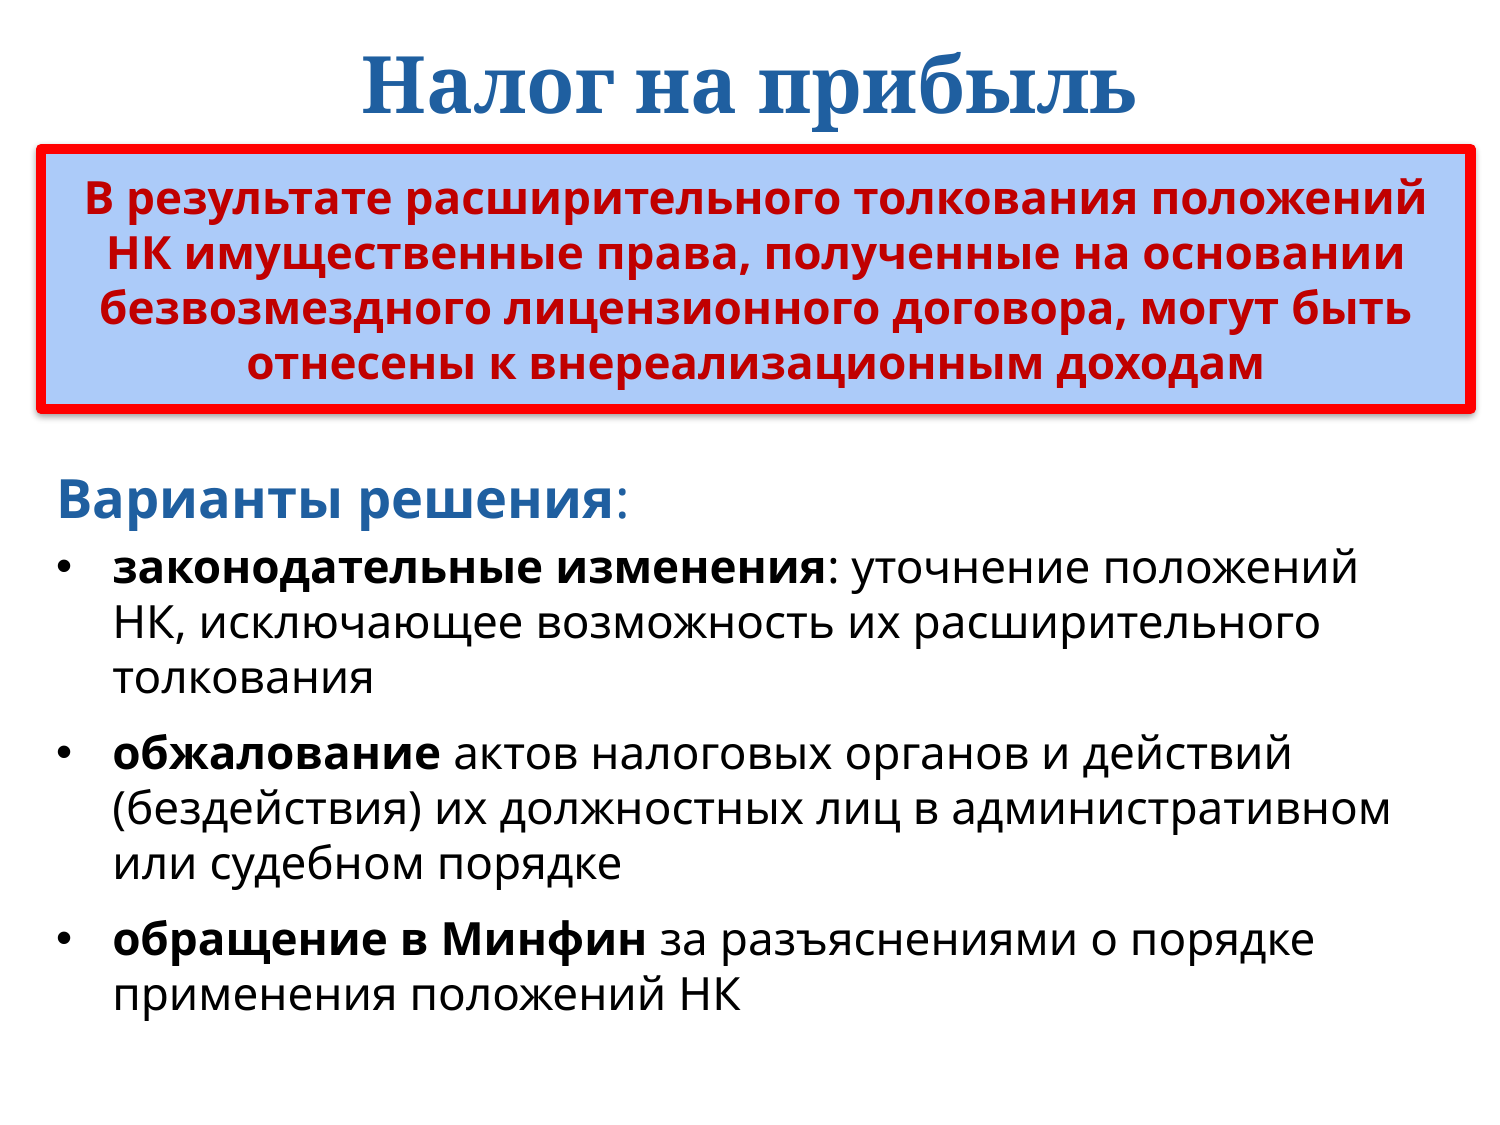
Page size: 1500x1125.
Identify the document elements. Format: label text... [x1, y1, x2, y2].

text_box В результате расширительного толкования положений НК имущественные права, полученные на основании безвозмездного лицензионного договора, могут быть отнесены к внереализационным доходам [41, 148, 1471, 410]
title Налог на прибыль [0, 42, 1500, 137]
text_box Варианты решения: законодательные изменения: уточнение положений НК, исключающее возможность их расширительного толкования обжалование актов налоговых органов и действий (бездействия) их должностных лиц в административном или судебном порядке обращение в Минфин за разъяснениями о порядке применения положений НК [41, 457, 1447, 1027]
